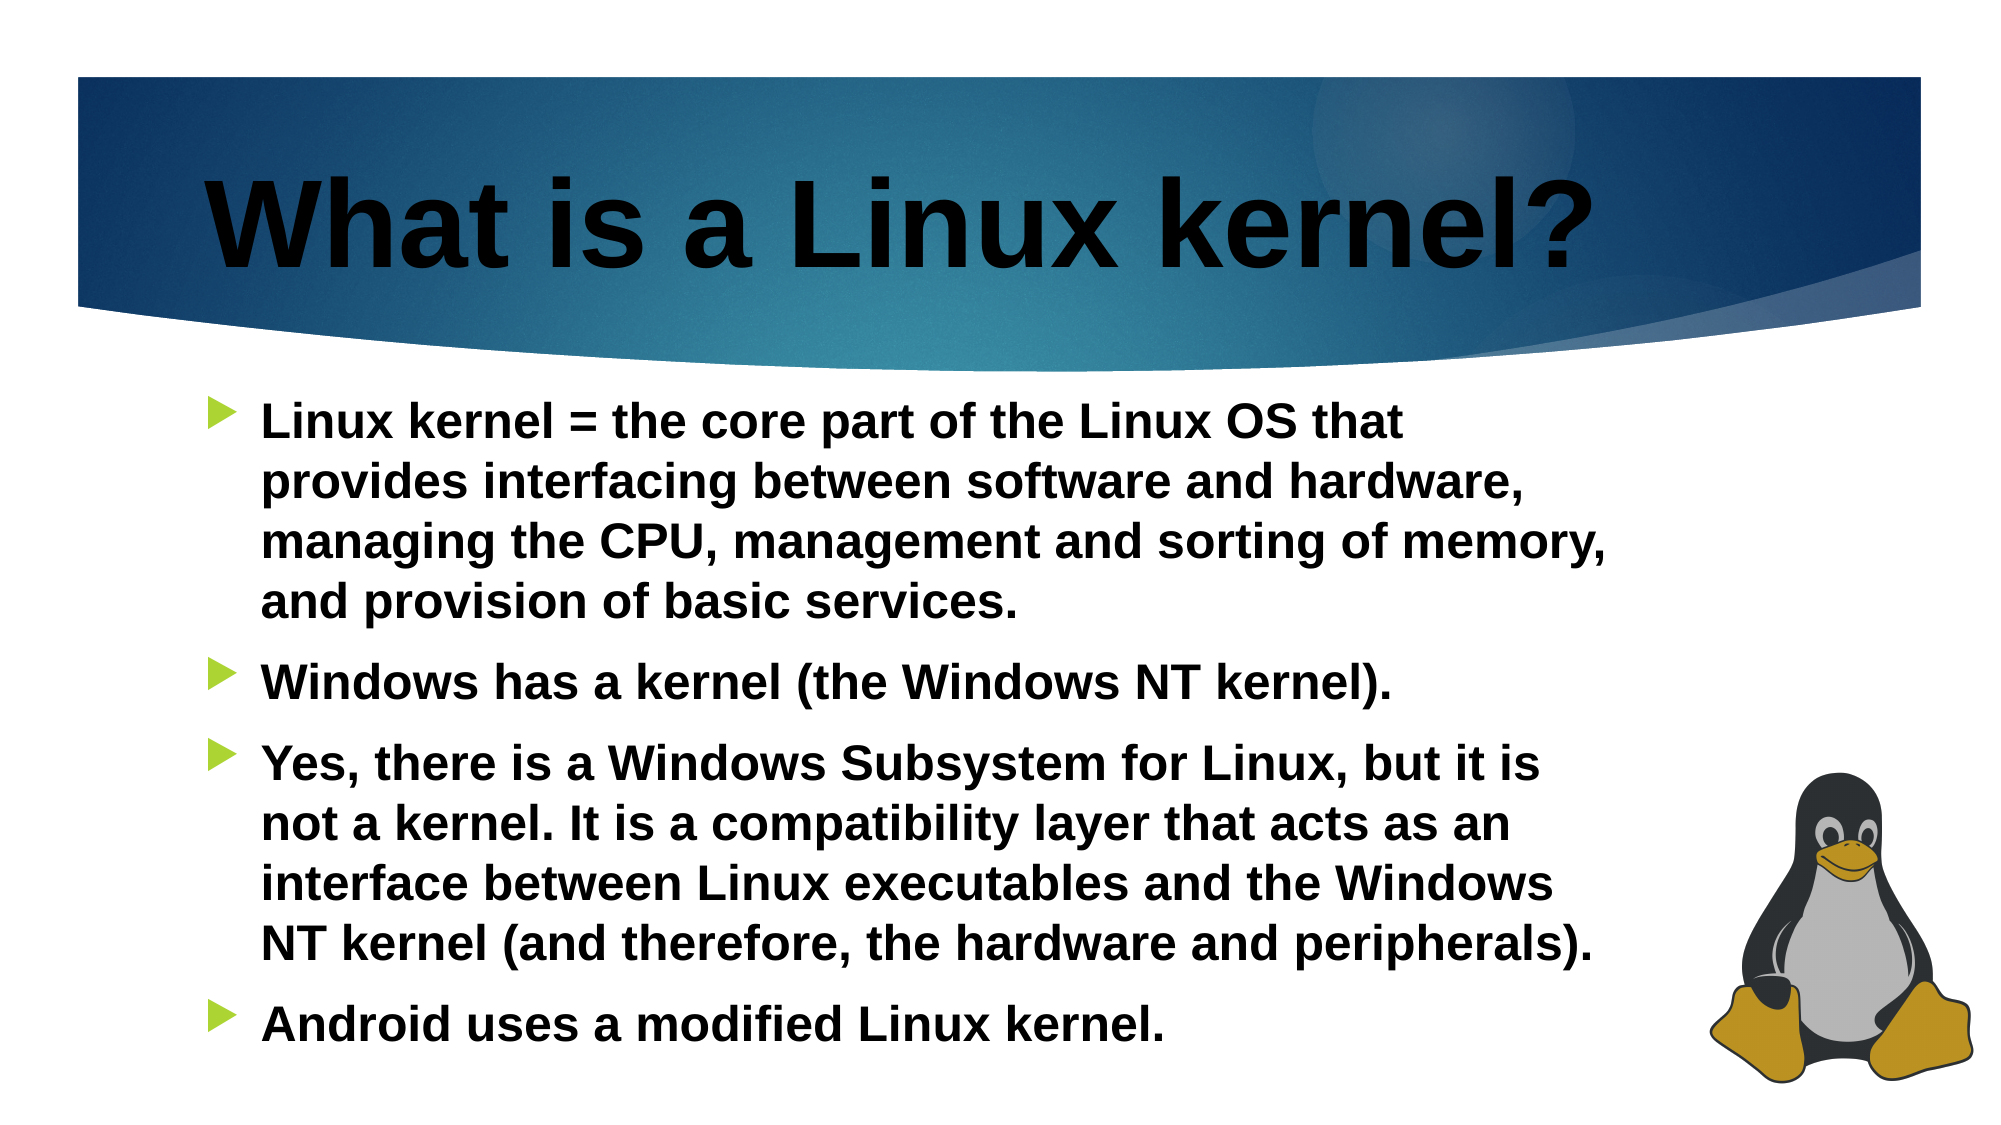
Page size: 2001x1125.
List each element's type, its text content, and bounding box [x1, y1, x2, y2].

list Linux kernel = the core part of the Linux OS that provides interfacing between software and hardware, managing the CPU, management and sorting of memory, and provision of basic services. Windows has a kernel (the Windows NT kernel). Yes, there is a Windows Subsystem for Linux, but it is not a kernel. It is a compatibility layer that acts as an interface between Linux executables and the Windows NT kernel (and therefore, the hardware and peripherals). Android uses a modified Linux kernel. [189, 380, 1627, 988]
title What is a Linux kernel? [189, 159, 1627, 276]
picture [1702, 766, 1982, 1090]
